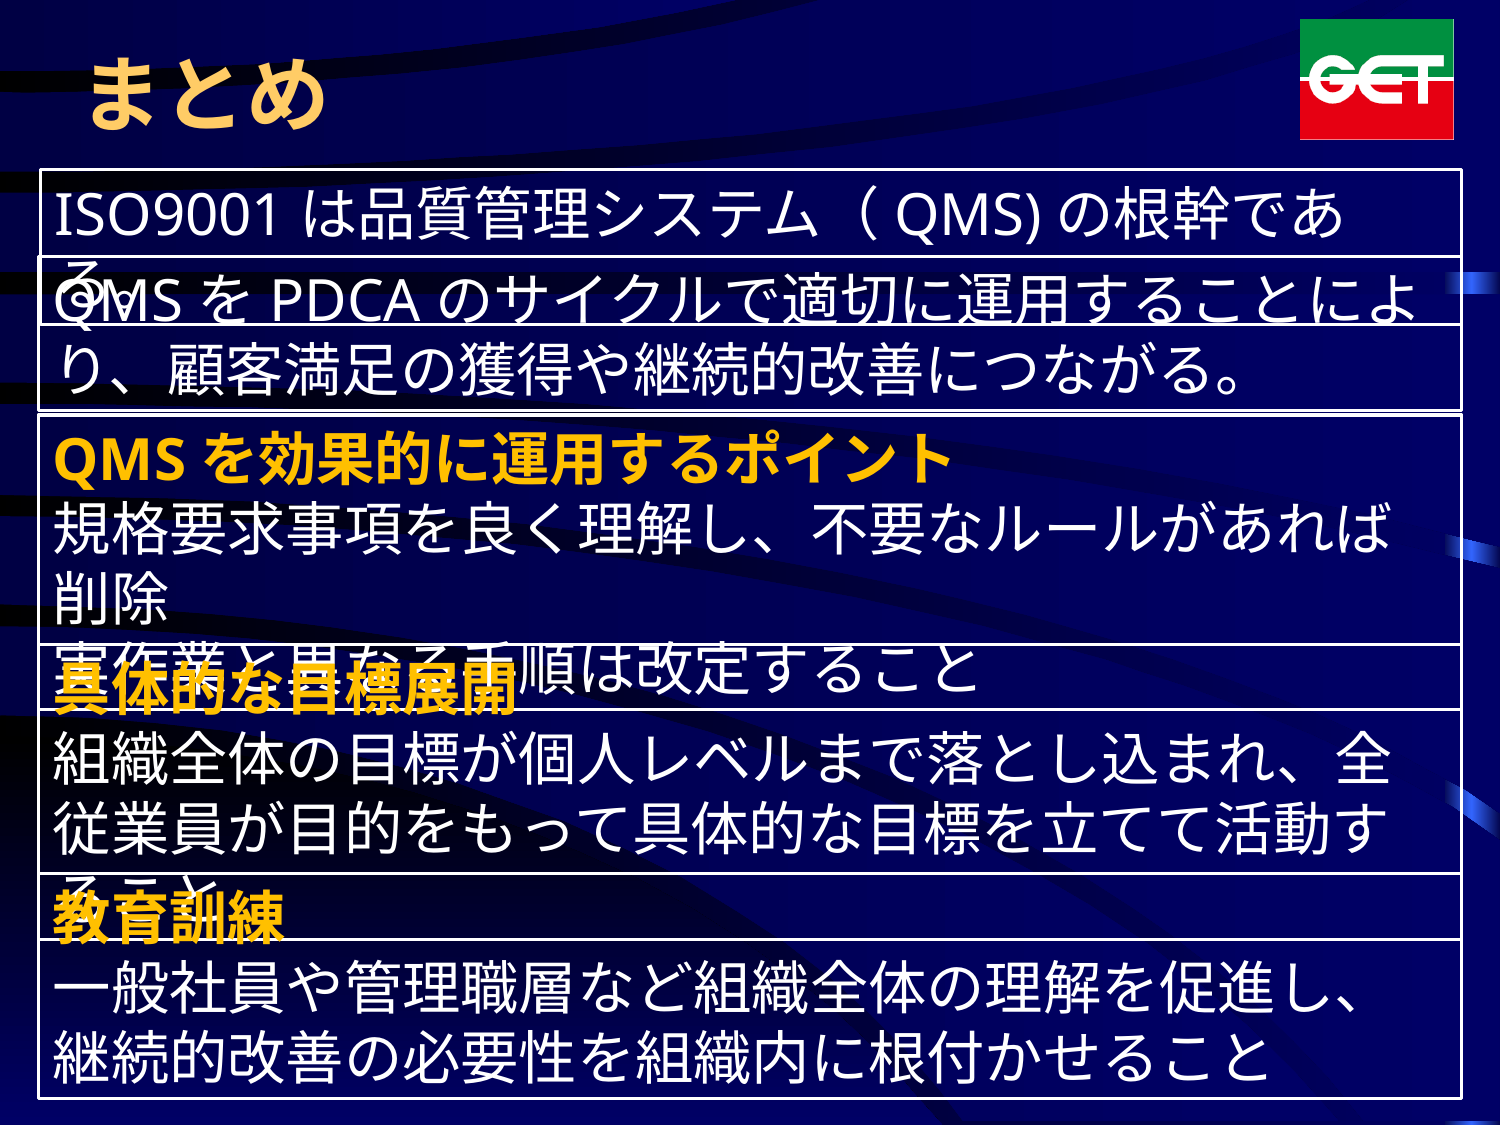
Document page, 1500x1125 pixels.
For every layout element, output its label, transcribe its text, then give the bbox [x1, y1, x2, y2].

text_box QMSを効果的に運用するポイント 規格要求事項を良く理解し、不要なルールがあれば削除 実作業と異なる手順は改定すること [38, 415, 1462, 644]
text_box ISO9001は品質管理システム（QMS)の根幹である。 [40, 169, 1462, 256]
picture [1300, 19, 1454, 140]
text_box まとめ [64, 34, 550, 150]
text_box QMSをPDCAのサイクルで適切に運用することにより、顧客満足の獲得や継続的改善につながる。 [38, 256, 1462, 411]
text_box 具体的な目標展開 組織全体の目標が個人レベルまで落とし込まれ、全従業員が目的をもって具体的な目標を立てて活動すること [38, 644, 1462, 873]
text_box 教育訓練 一般社員や管理職層など組織全体の理解を促進し、 継続的改善の必要性を組織内に根付かせること [38, 873, 1462, 1099]
